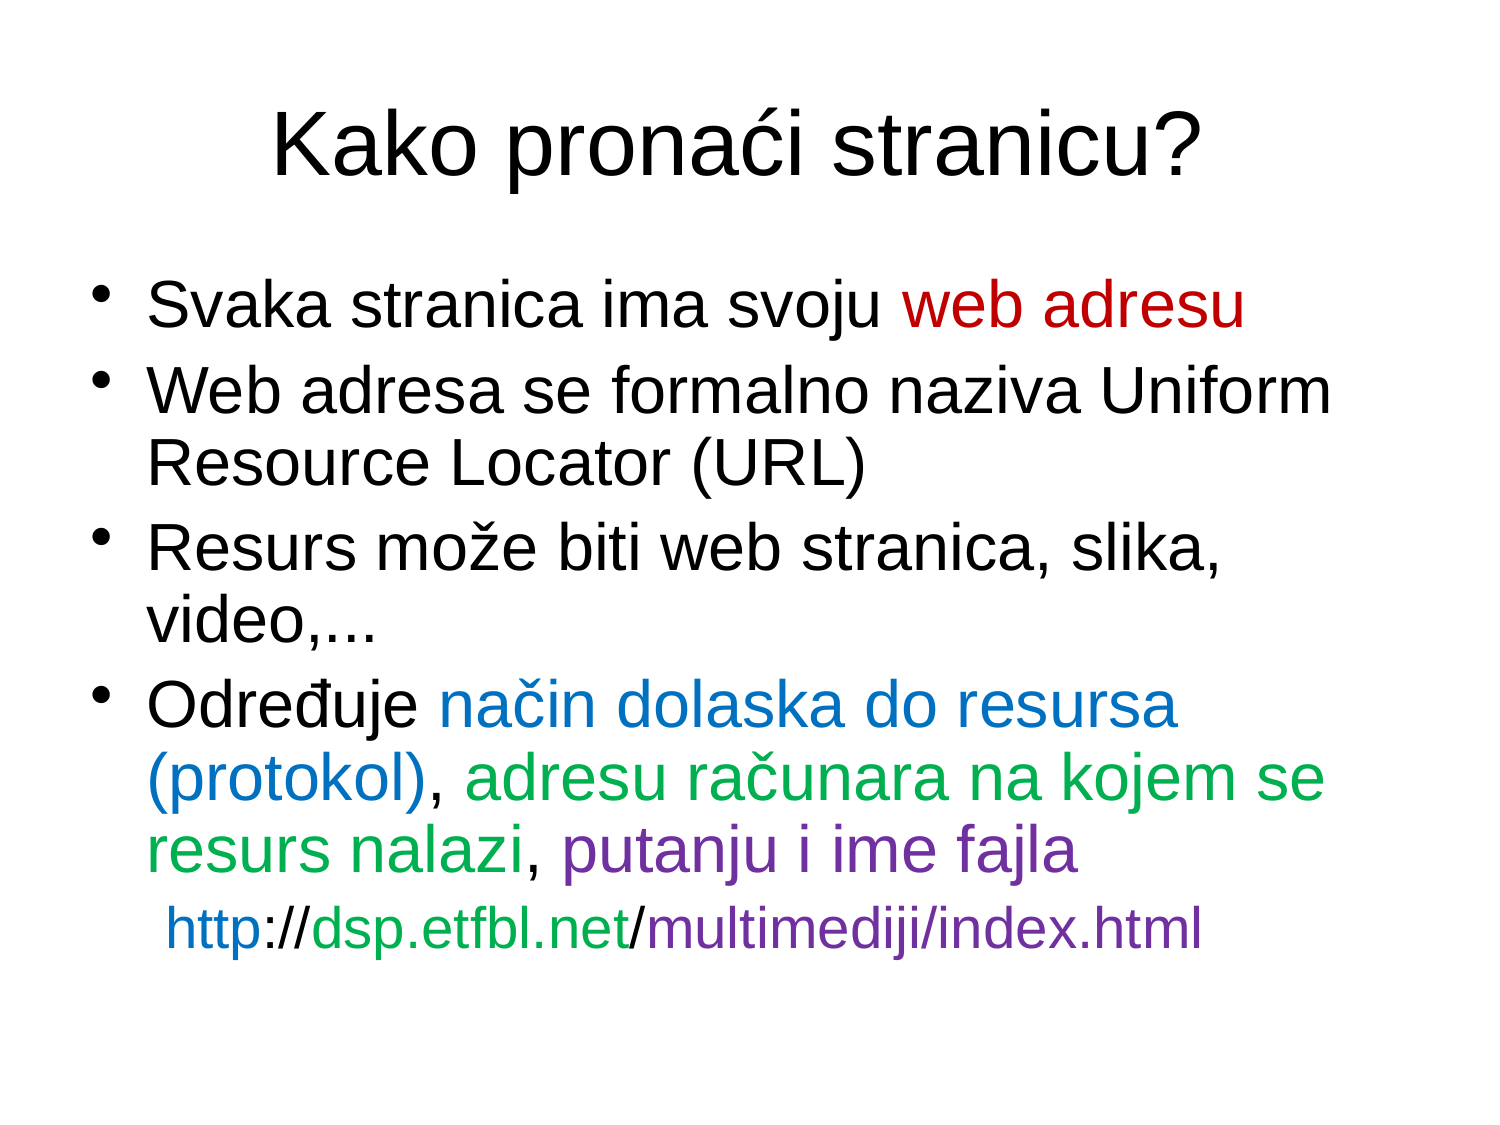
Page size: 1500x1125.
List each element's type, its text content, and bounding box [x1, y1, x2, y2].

list Svaka stranica ima svoju web adresu Web adresa se formalno naziva Uniform Resource Locator (URL) Resurs može biti web stranica, slika, video,... Određuje način dolaska do resursa (protokol), adresu računara na kojem se resurs nalazi, putanju i ime fajla http://dsp.etfbl.net/multimediji/index.html [74, 262, 1426, 1006]
title Kako pronaći stranicu? [74, 44, 1426, 233]
